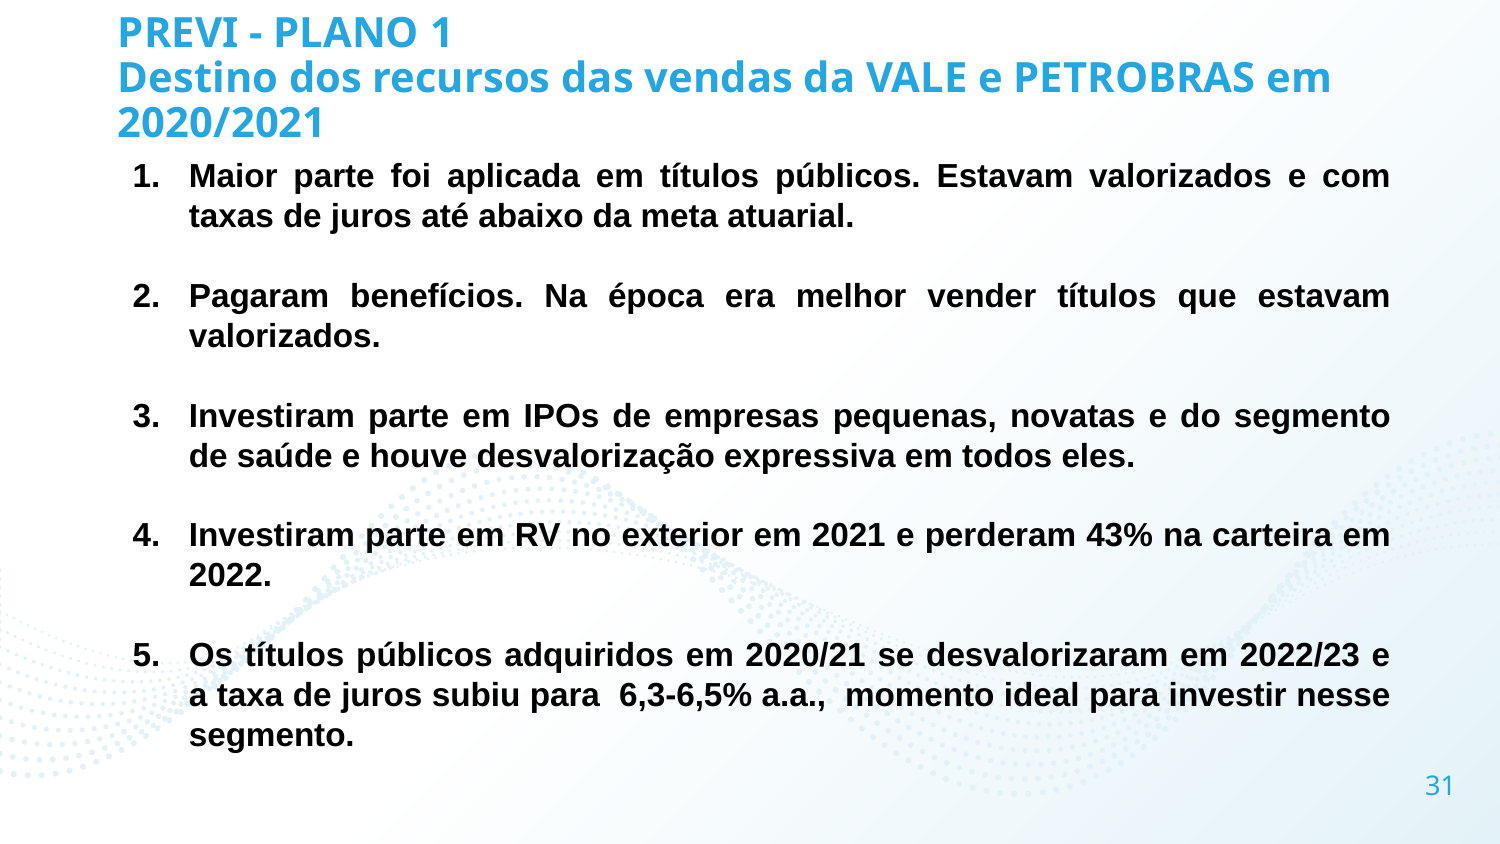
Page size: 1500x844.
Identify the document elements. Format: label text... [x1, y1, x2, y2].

title PREVI - PLANO 1 Destino dos recursos das vendas da VALE e PETROBRAS em 2020/2021 [117, 82, 1433, 147]
text_box Maior parte foi aplicada em títulos públicos. Estavam valorizados e com taxas de juros até abaixo da meta atuarial. Pagaram benefícios. Na época era melhor vender títulos que estavam valorizados. Investiram parte em IPOs de empresas pequenas, novatas e do segmento de saúde e houve desvalorização expressiva em todos eles. Investiram parte em RV no exterior em 2021 e perderam 43% na carteira em 2022. Os títulos públicos adquiridos em 2020/21 se desvalorizaram em 2022/23 e a taxa de juros subiu para 6,3-6,5% a.a., momento ideal para investir nesse segmento. [117, 146, 1407, 836]
slide_number 31 [1407, 754, 1457, 819]
